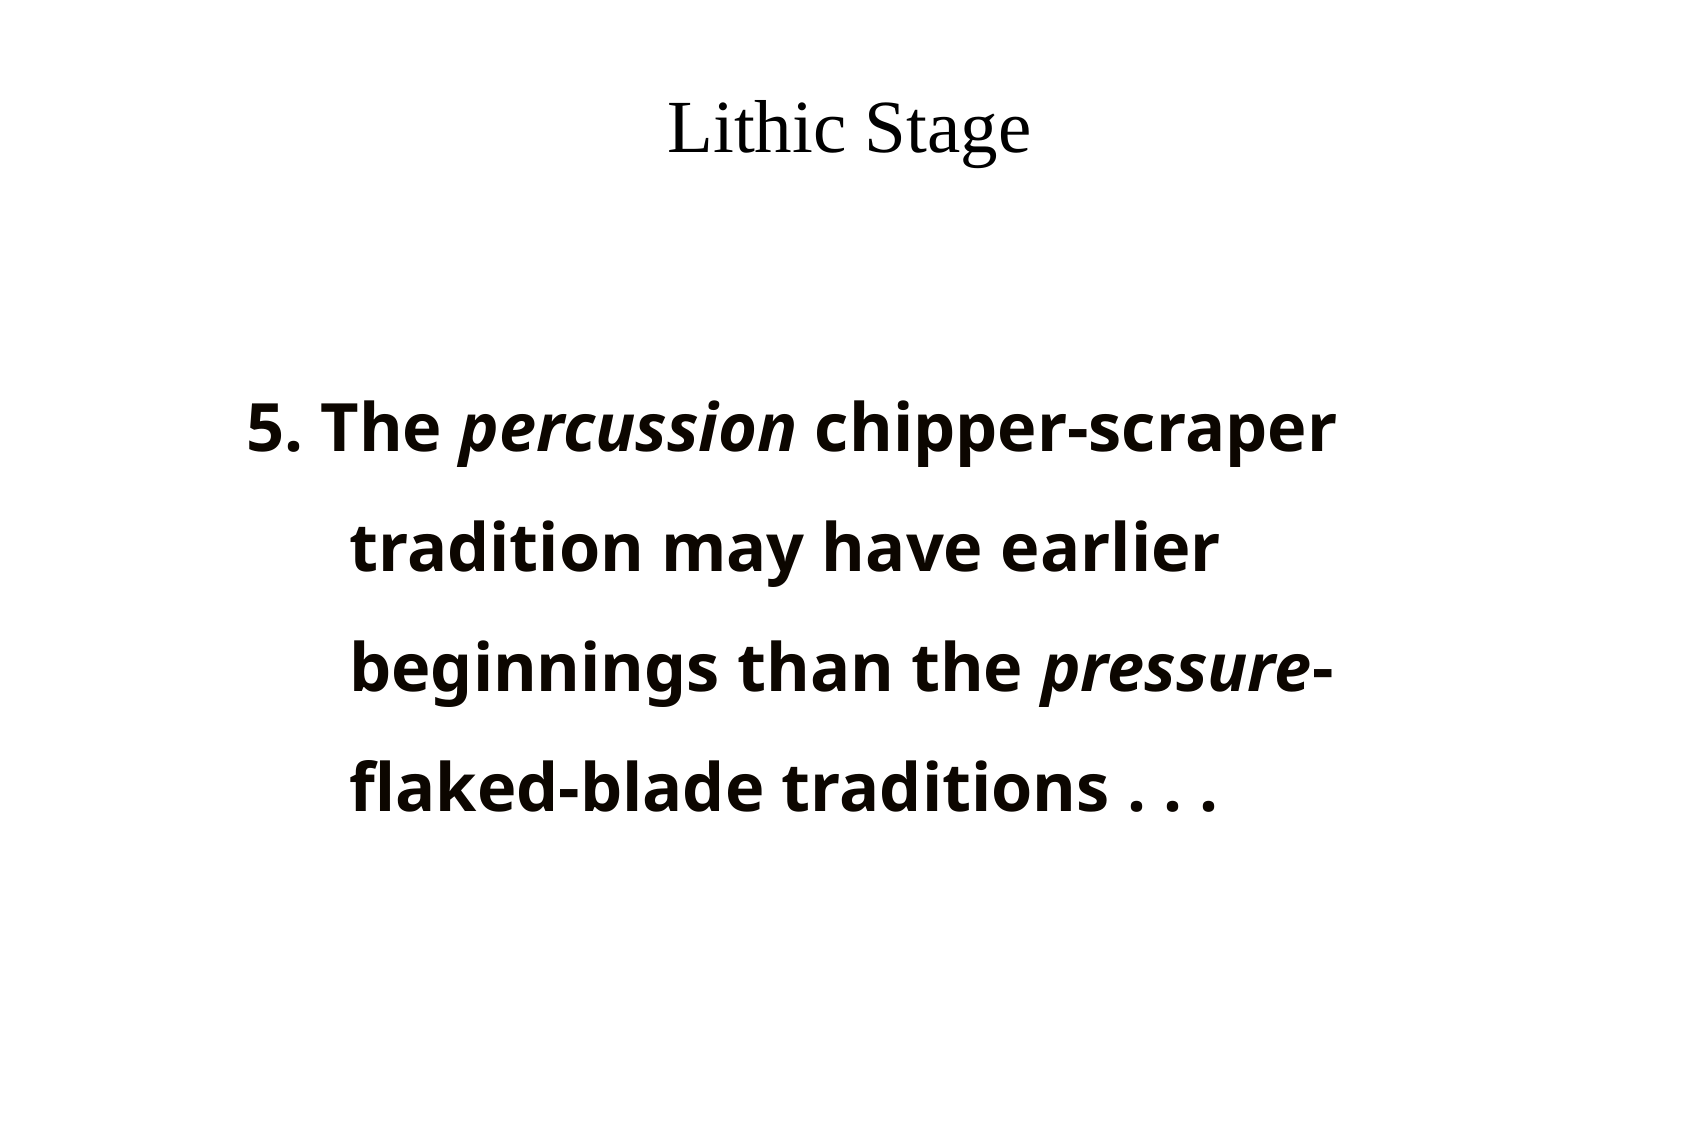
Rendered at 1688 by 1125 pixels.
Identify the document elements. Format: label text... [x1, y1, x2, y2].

text_box 5. The percussion chipper-scraper tradition may have earlier beginnings than the pressure-flaked-blade traditions . . . [231, 337, 1444, 832]
title Lithic Stage [112, 20, 1588, 225]
